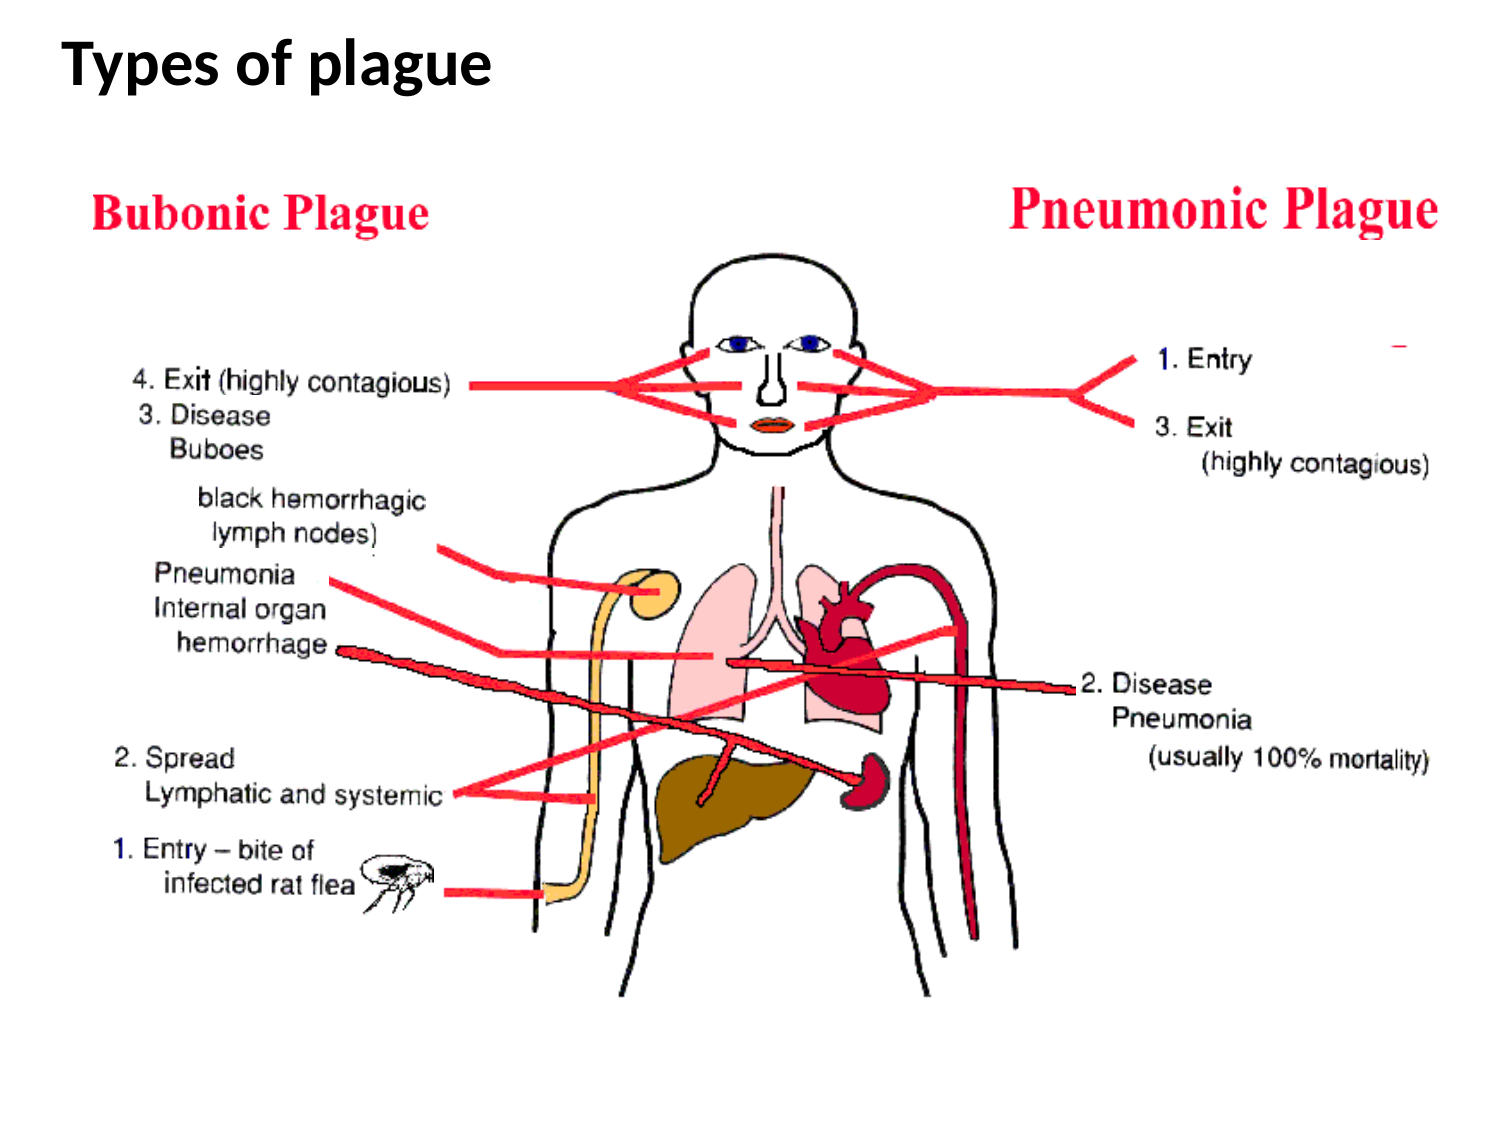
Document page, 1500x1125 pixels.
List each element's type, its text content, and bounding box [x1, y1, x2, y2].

list Types of plague [46, 11, 750, 141]
picture [93, 187, 437, 241]
picture [113, 248, 1449, 1008]
picture [995, 175, 1450, 241]
